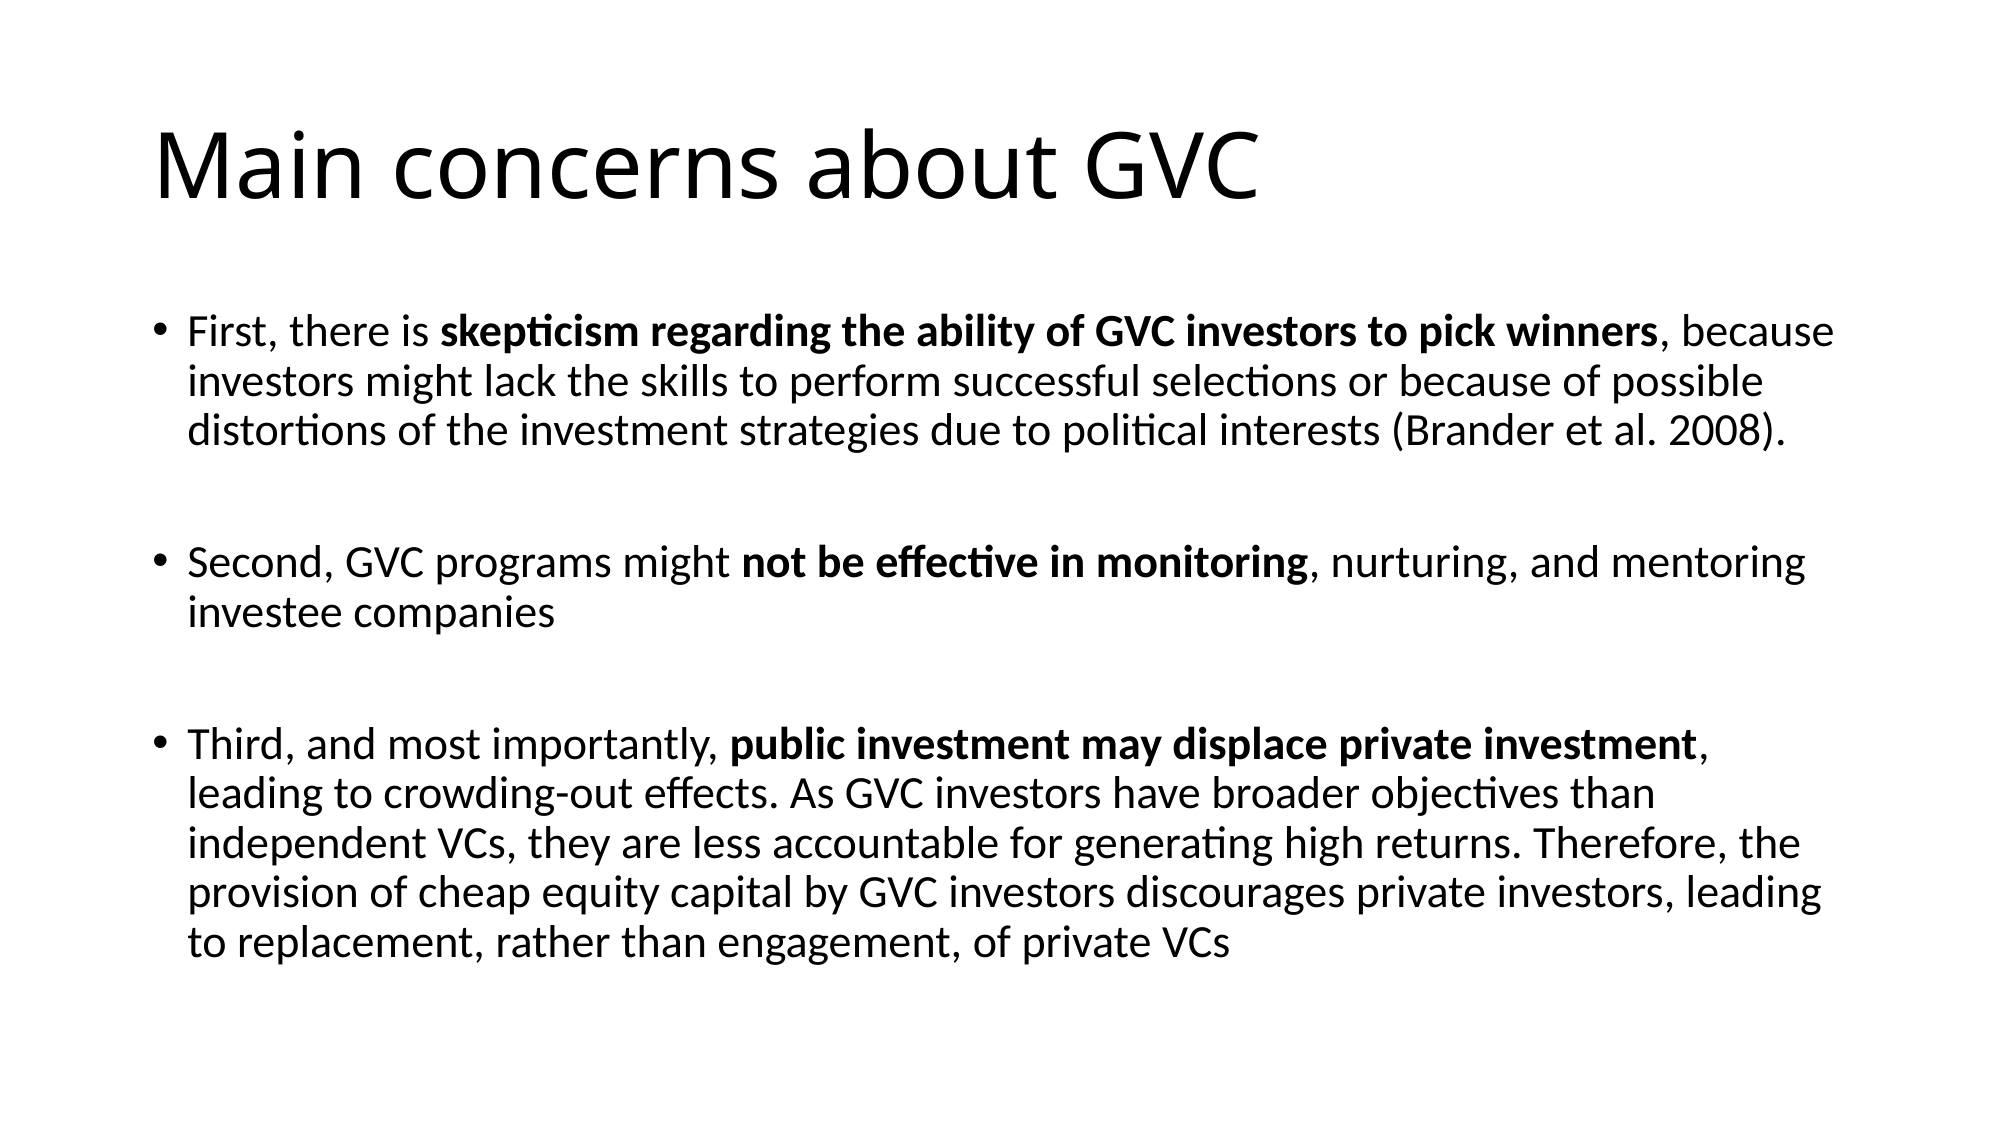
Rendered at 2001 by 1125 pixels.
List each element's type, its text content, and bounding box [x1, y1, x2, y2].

title Main concerns about GVC [137, 59, 1863, 278]
list First, there is skepticism regarding the ability of GVC investors to pick winners, because investors might lack the skills to perform successful selections or because of possible distortions of the investment strategies due to political interests (Brander et al. 2008). Second, GVC programs might not be effective in monitoring, nurturing, and mentoring investee companies Third, and most importantly, public investment may displace private investment, leading to crowding-out effects. As GVC investors have broader objectives than independent VCs, they are less accountable for generating high returns. Therefore, the provision of cheap equity capital by GVC investors discourages private investors, leading to replacement, rather than engagement, of private VCs [137, 299, 1863, 1014]
